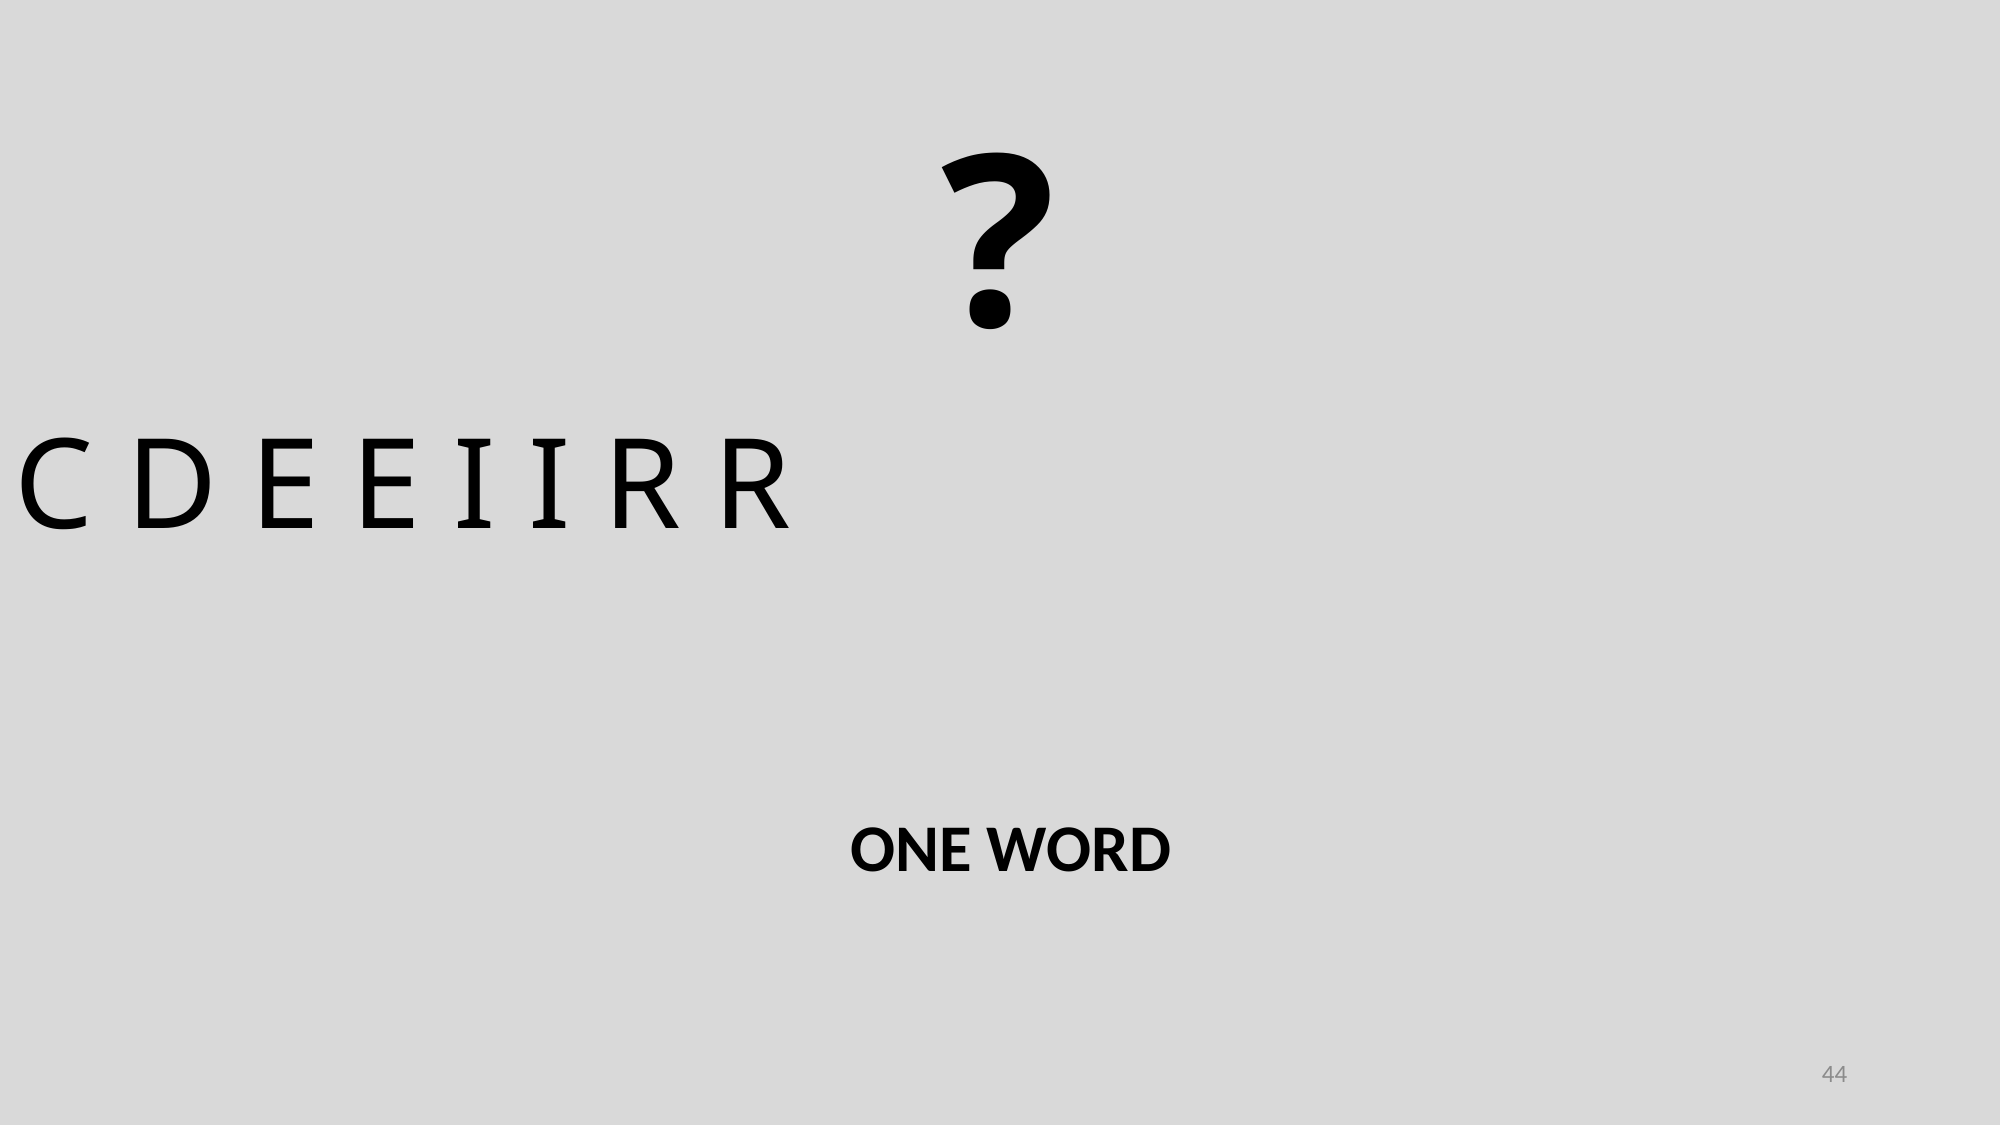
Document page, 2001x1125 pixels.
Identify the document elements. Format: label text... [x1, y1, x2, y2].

text_box C D E E I I R R [0, 395, 2000, 561]
text_box ? [927, 79, 1182, 383]
text_box ONE WORD [835, 797, 1233, 892]
slide_number 44 [1412, 1042, 1863, 1103]
